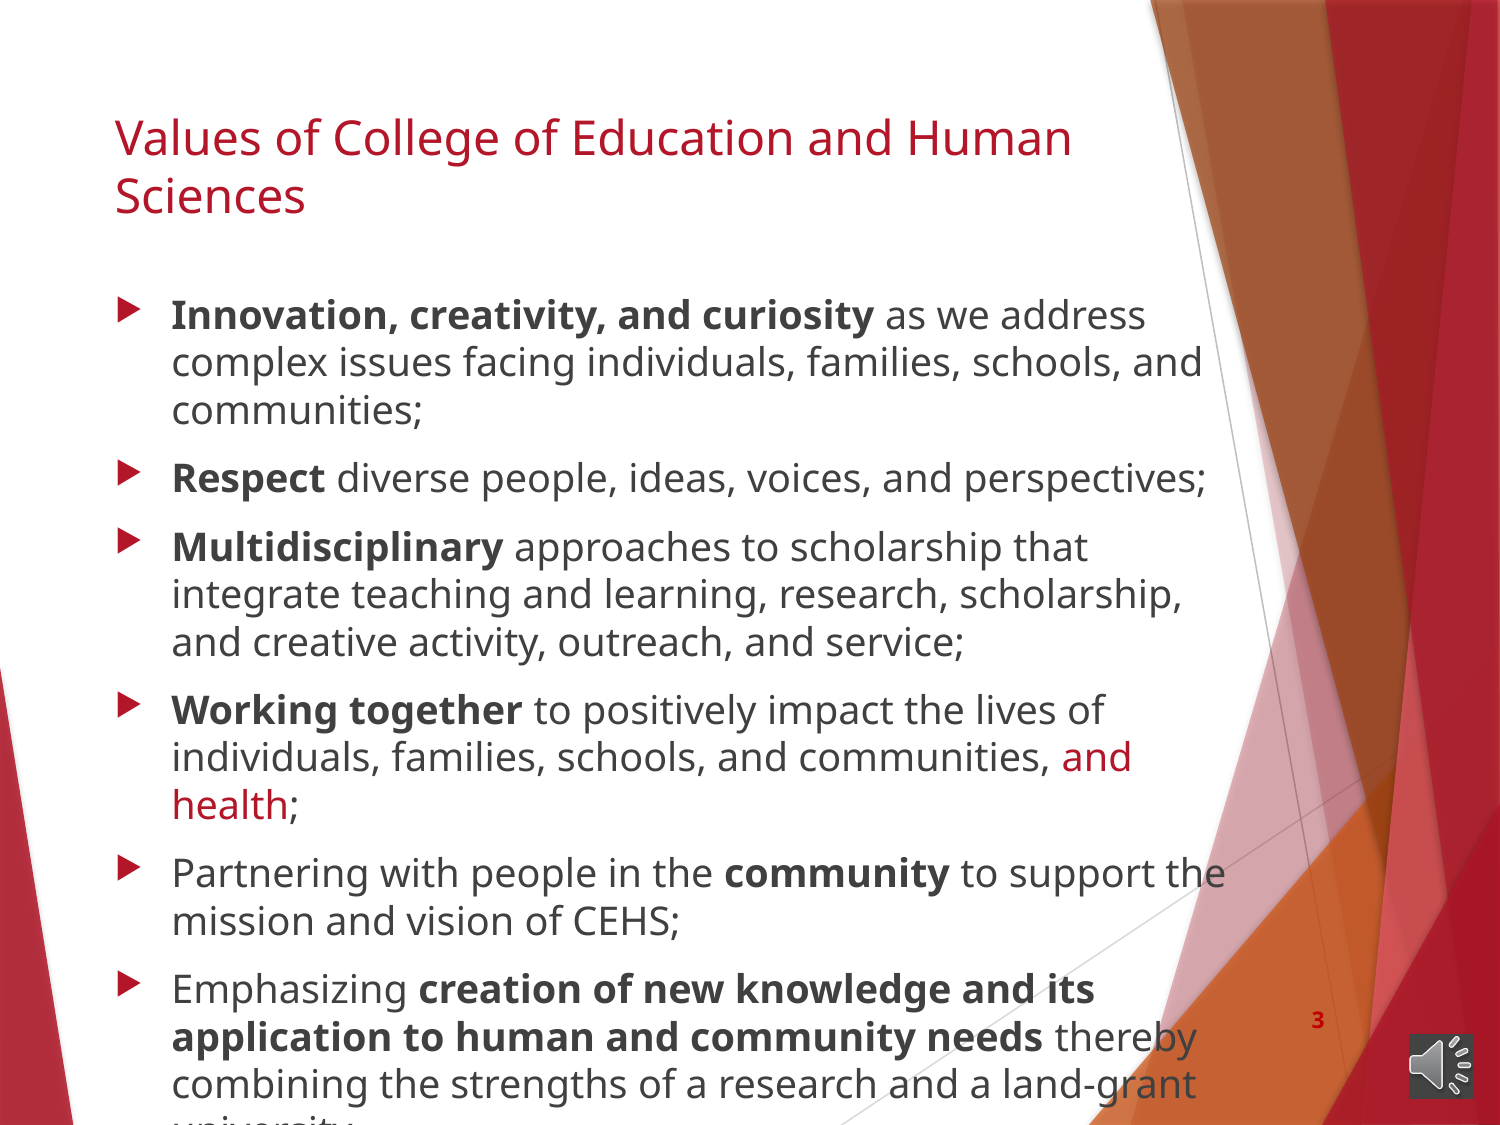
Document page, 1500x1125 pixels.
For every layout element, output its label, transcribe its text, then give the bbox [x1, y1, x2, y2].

picture [1407, 1032, 1476, 1101]
title Values of College of Education and Human Sciences [99, 99, 1142, 231]
list Innovation, creativity, and curiosity as we address complex issues facing individuals, families, schools, and communities; Respect diverse people, ideas, voices, and perspectives; Multidisciplinary approaches to scholarship that integrate teaching and learning, research, scholarship, and creative activity, outreach, and service; Working together to positively impact the lives of individuals, families, schools, and communities, and health; Partnering with people in the community to support the mission and vision of CEHS; Emphasizing creation of new knowledge and its application to human and community needs thereby combining the strengths of a research and a land-grant university. [99, 282, 1271, 1125]
slide_number 3 [1255, 991, 1340, 1052]
